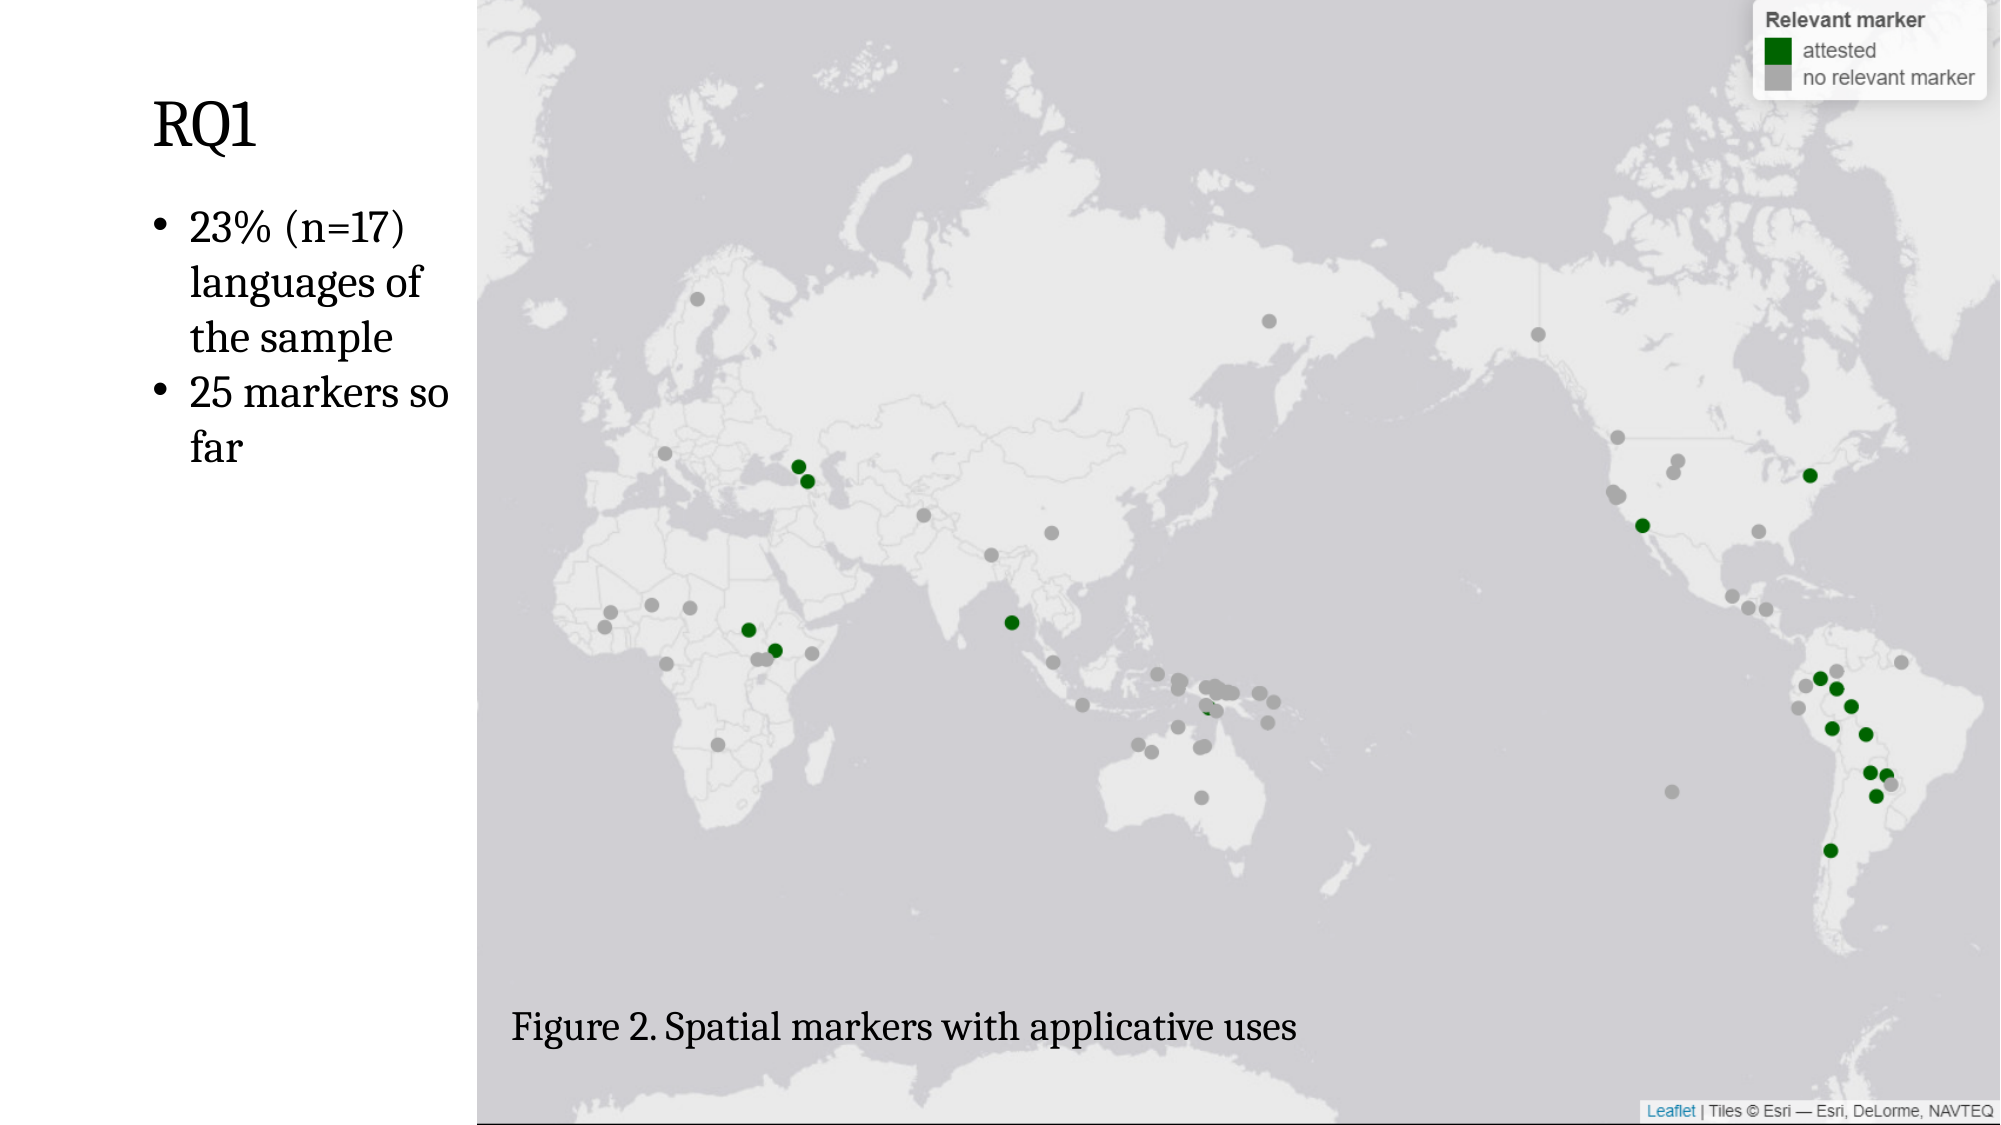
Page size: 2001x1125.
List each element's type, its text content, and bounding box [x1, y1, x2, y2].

title RQ1 [137, 59, 477, 188]
picture [477, 0, 2000, 1125]
list 23% (n=17) languages of the sample 25 markers so far [137, 188, 477, 1022]
